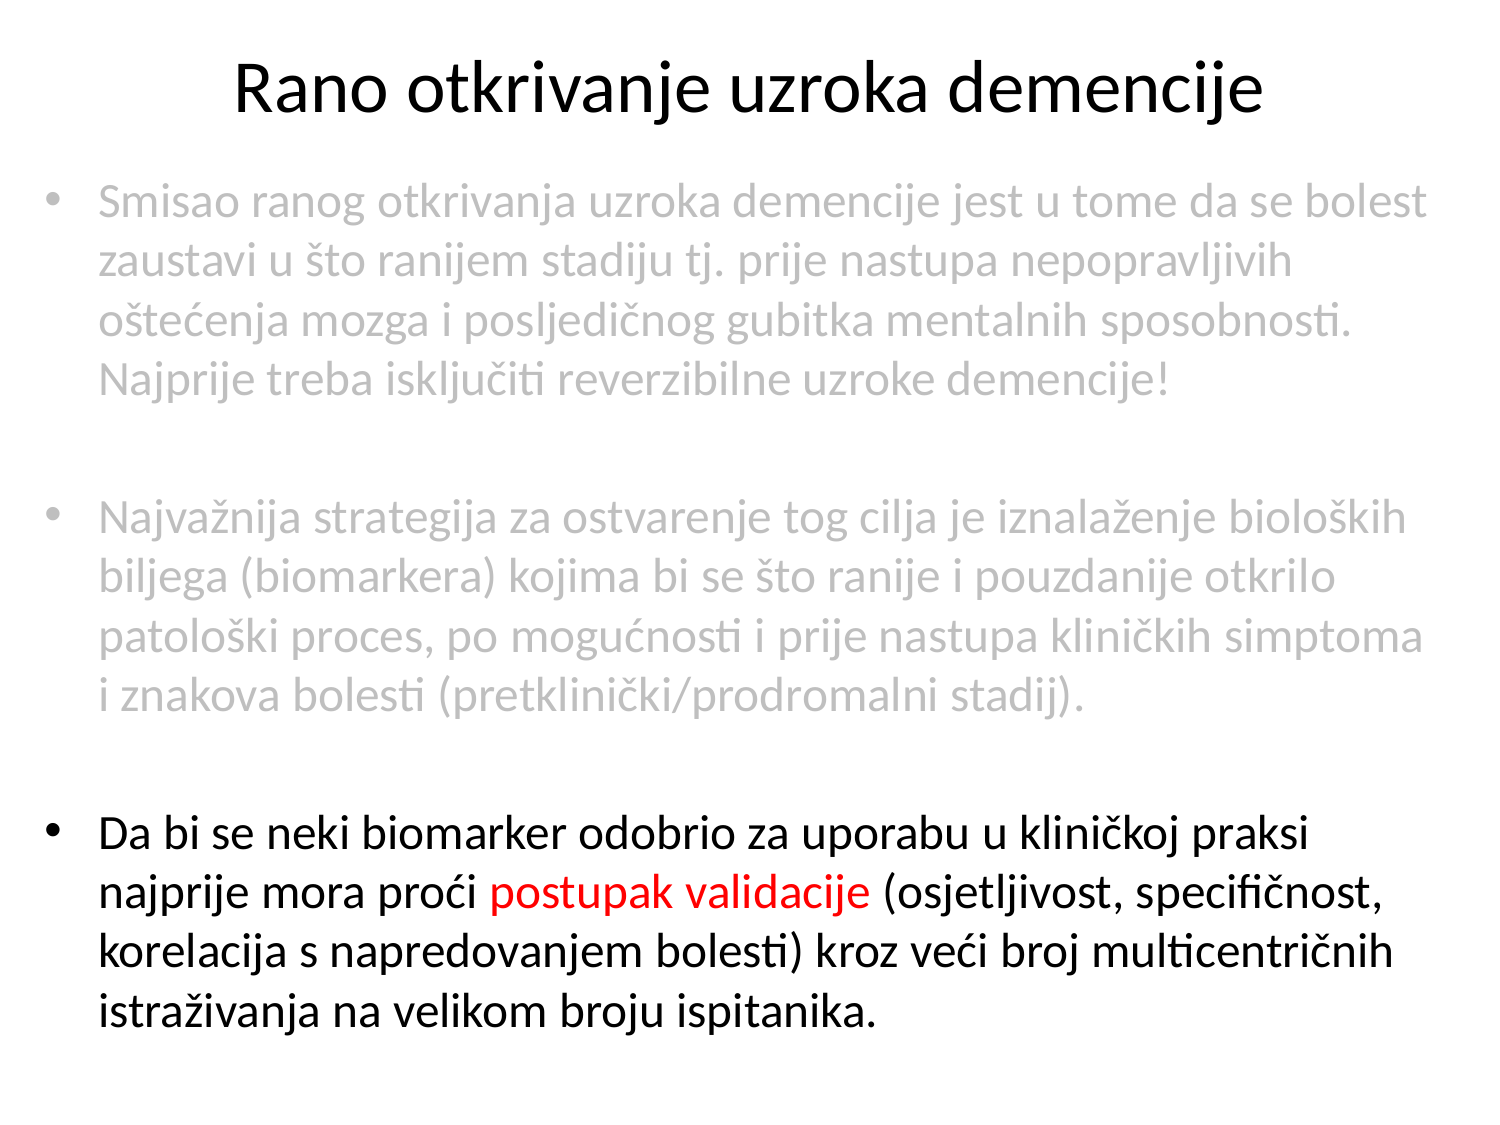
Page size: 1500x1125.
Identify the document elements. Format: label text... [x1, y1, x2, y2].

title Rano otkrivanje uzroka demencije [17, 4, 1483, 161]
list Smisao ranog otkrivanja uzroka demencije jest u tome da se bolest zaustavi u što ranijem stadiju tj. prije nastupa nepopravljivih oštećenja mozga i posljedičnog gubitka mentalnih sposobnosti. Najprije treba isključiti reverzibilne uzroke demencije! Najvažnija strategija za ostvarenje tog cilja je iznalaženje bioloških biljega (biomarkera) kojima bi se što ranije i pouzdanije otkrilo patološki proces, po mogućnosti i prije nastupa kliničkih simptoma i znakova bolesti (pretklinički/prodromalni stadij). Da bi se neki biomarker odobrio za uporabu u kliničkoj praksi najprije mora proći postupak validacije (osjetljivost, specifičnost, korelacija s napredovanjem bolesti) kroz veći broj multicentričnih istraživanja na velikom broju ispitanika. [29, 160, 1447, 1059]
